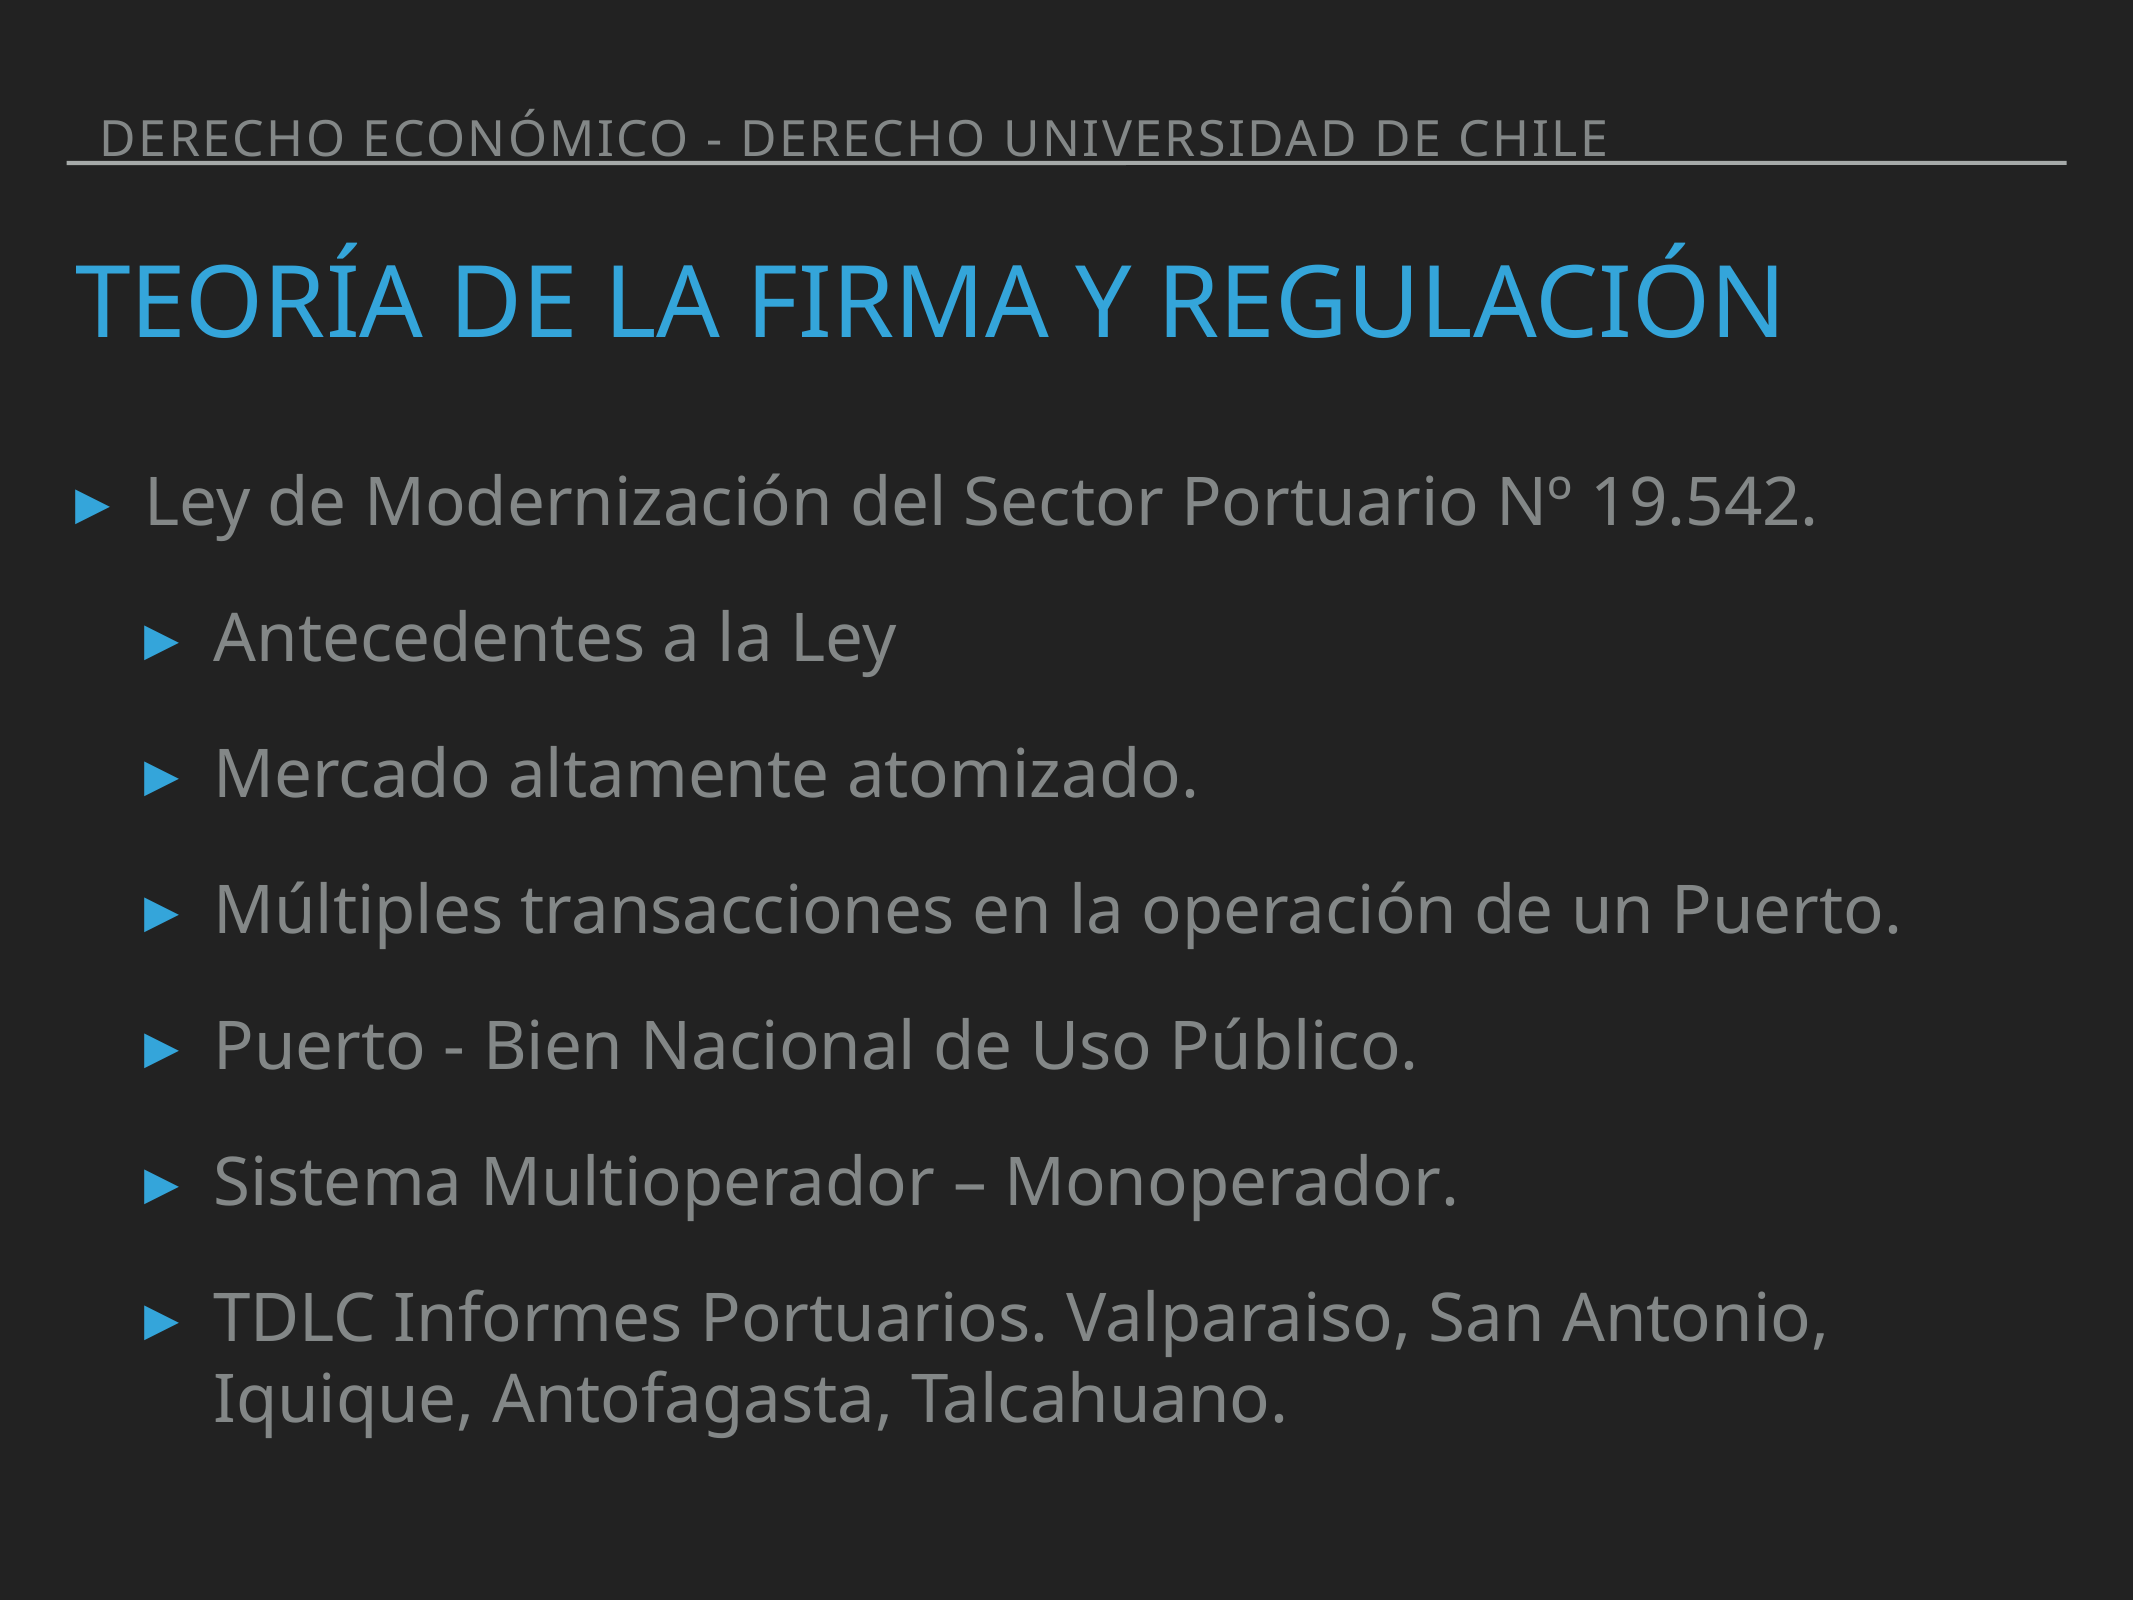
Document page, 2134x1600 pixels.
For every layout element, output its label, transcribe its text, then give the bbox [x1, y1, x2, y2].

title Teoría de la Firma y regulación [66, 251, 2068, 372]
text_box Derecho Económico - Derecho Universidad de Chile [91, 110, 1925, 175]
list Ley de Modernización del Sector Portuario Nº 19.542. Antecedentes a la Ley Mercado altamente atomizado. Múltiples transacciones en la operación de un Puerto. Puerto - Bien Nacional de Uso Público. Sistema Multioperador – Monoperador. TDLC Informes Portuarios. Valparaiso, San Antonio, Iquique, Antofagasta, Talcahuano. [66, 449, 2068, 1453]
